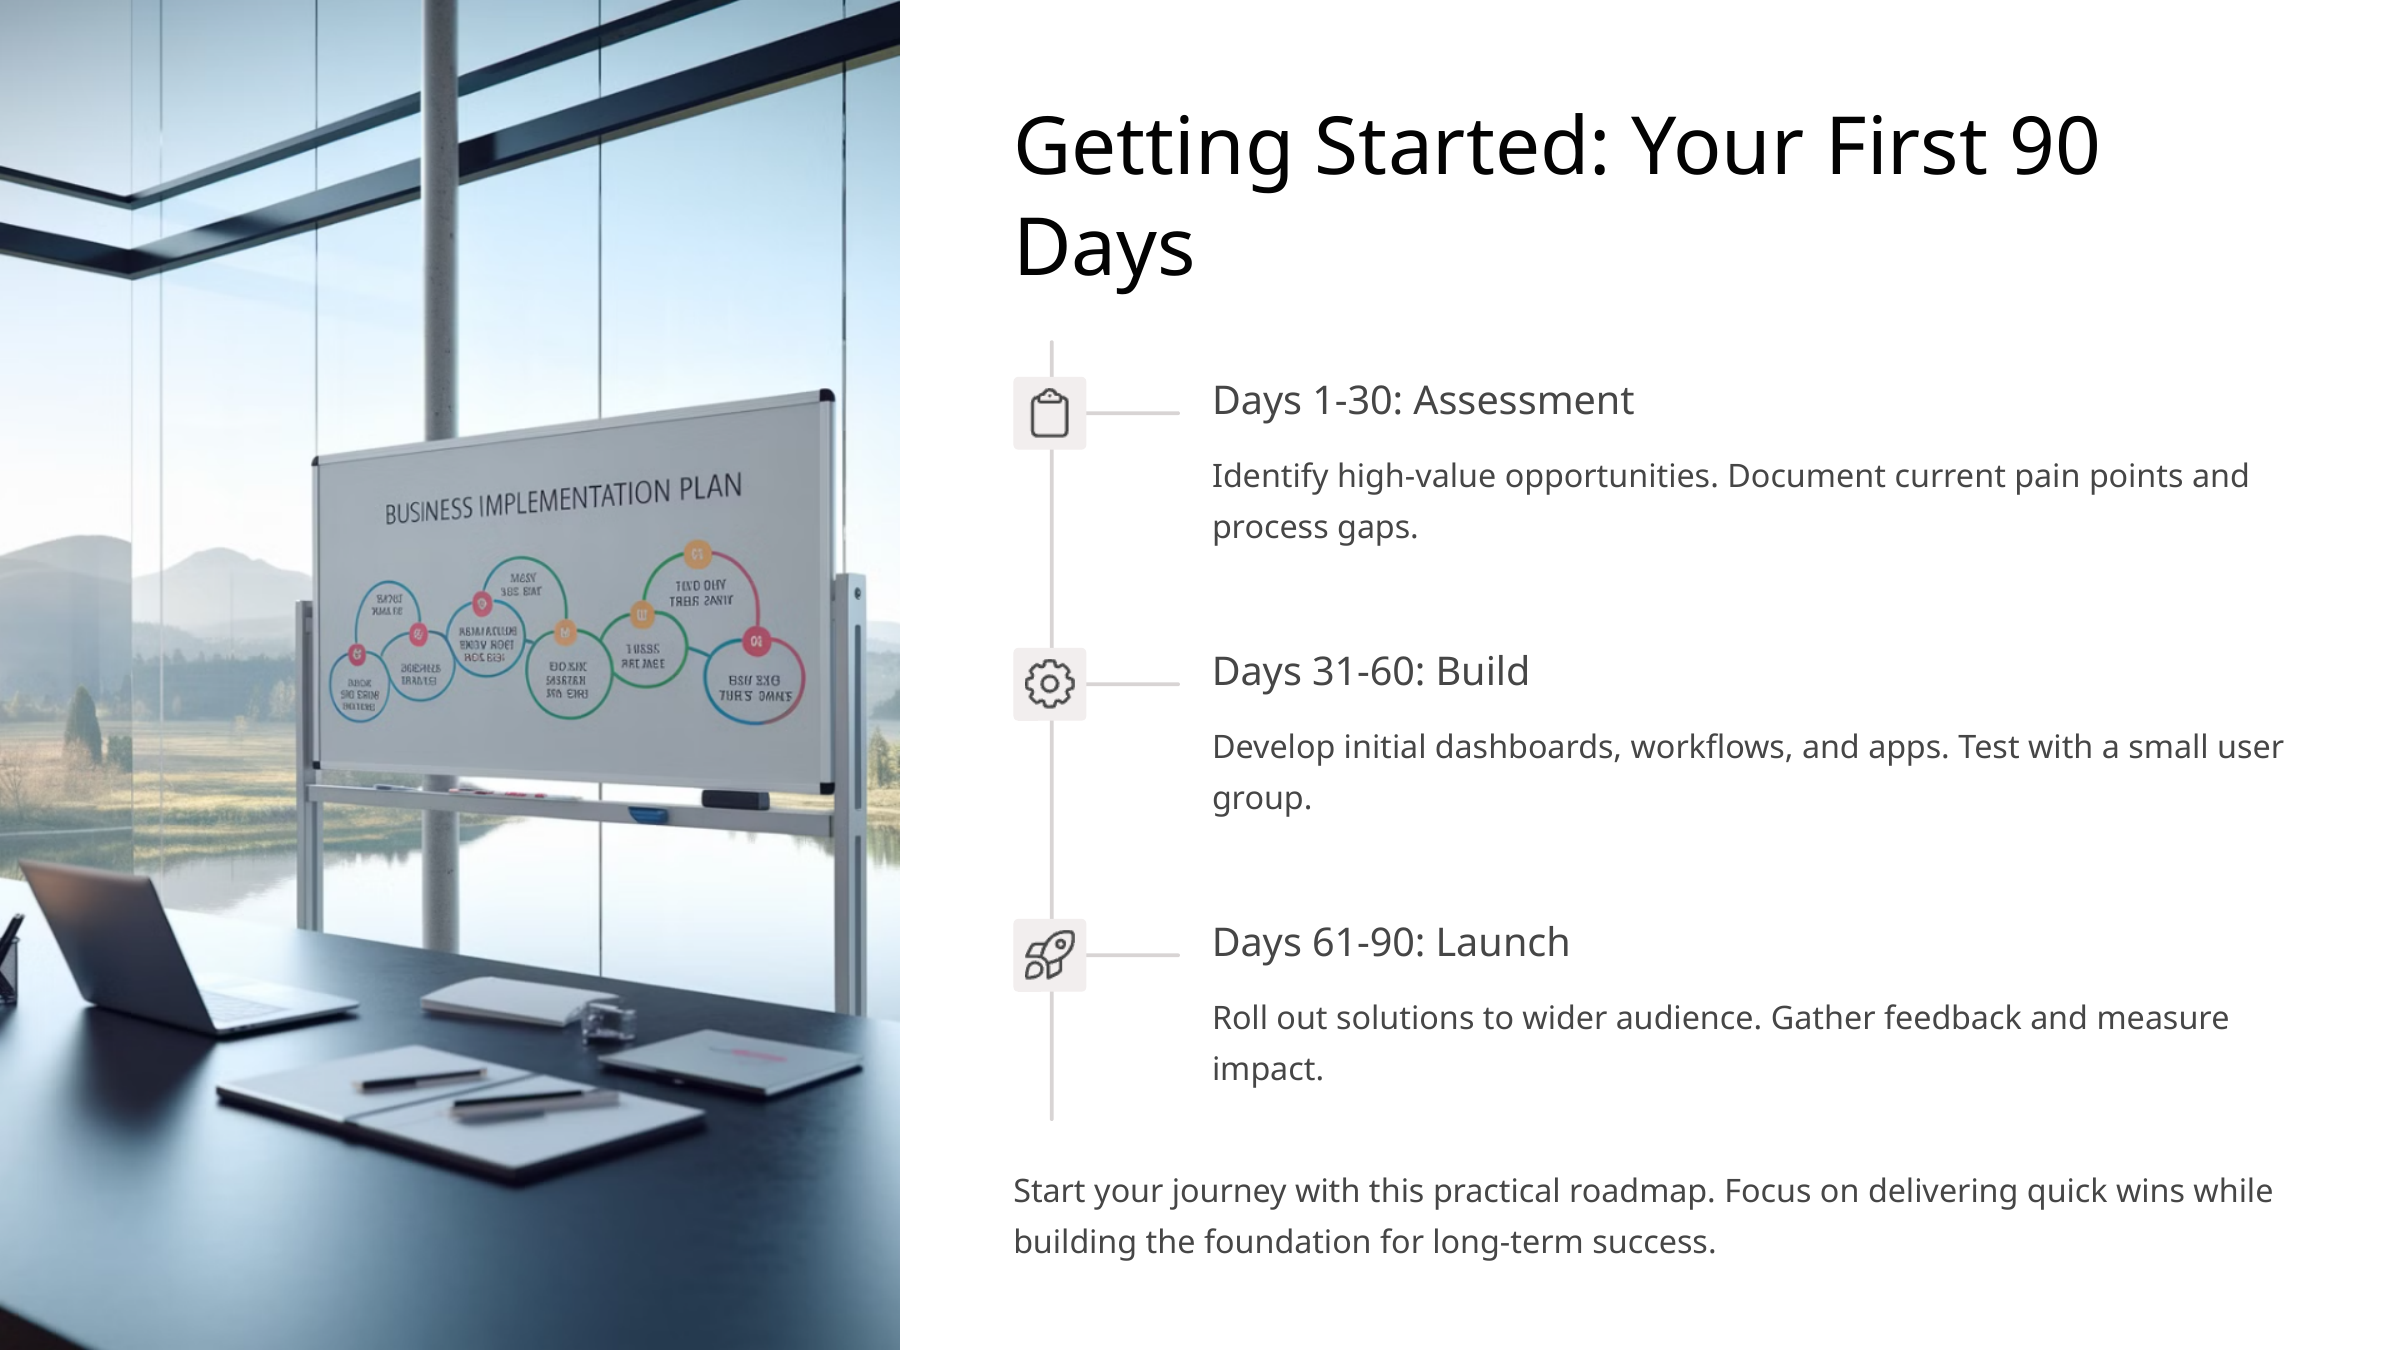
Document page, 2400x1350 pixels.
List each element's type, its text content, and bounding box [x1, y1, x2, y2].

text_box [1087, 953, 1180, 958]
text_box [1049, 450, 1054, 647]
text_box [1013, 647, 1087, 721]
text_box [1087, 411, 1180, 416]
picture [1025, 382, 1075, 444]
text_box [1049, 721, 1054, 918]
text_box Roll out solutions to wider audience. Gather feedback and measure impact. [1211, 984, 2287, 1089]
picture [1025, 653, 1075, 715]
picture [1025, 924, 1075, 986]
text_box [1049, 340, 1054, 376]
text_box [1049, 992, 1054, 1121]
text_box Identify high-value opportunities. Document current pain points and process gaps. [1211, 442, 2287, 547]
text_box [1087, 682, 1180, 687]
text_box Develop initial dashboards, workflows, and apps. Test with a small user group. [1211, 713, 2287, 818]
picture [0, 0, 900, 1350]
text_box Days 31-60: Build [1211, 643, 1618, 695]
text_box [1013, 376, 1087, 450]
text_box [1013, 918, 1087, 992]
text_box Days 61-90: Launch [1211, 914, 1618, 966]
text_box Start your journey with this practical roadmap. Focus on delivering quick wins while building the foundation for long-term success. [1013, 1157, 2287, 1262]
text_box Getting Started: Your First 90 Days [1013, 89, 2287, 292]
text_box Days 1-30: Assessment [1211, 372, 1666, 424]
